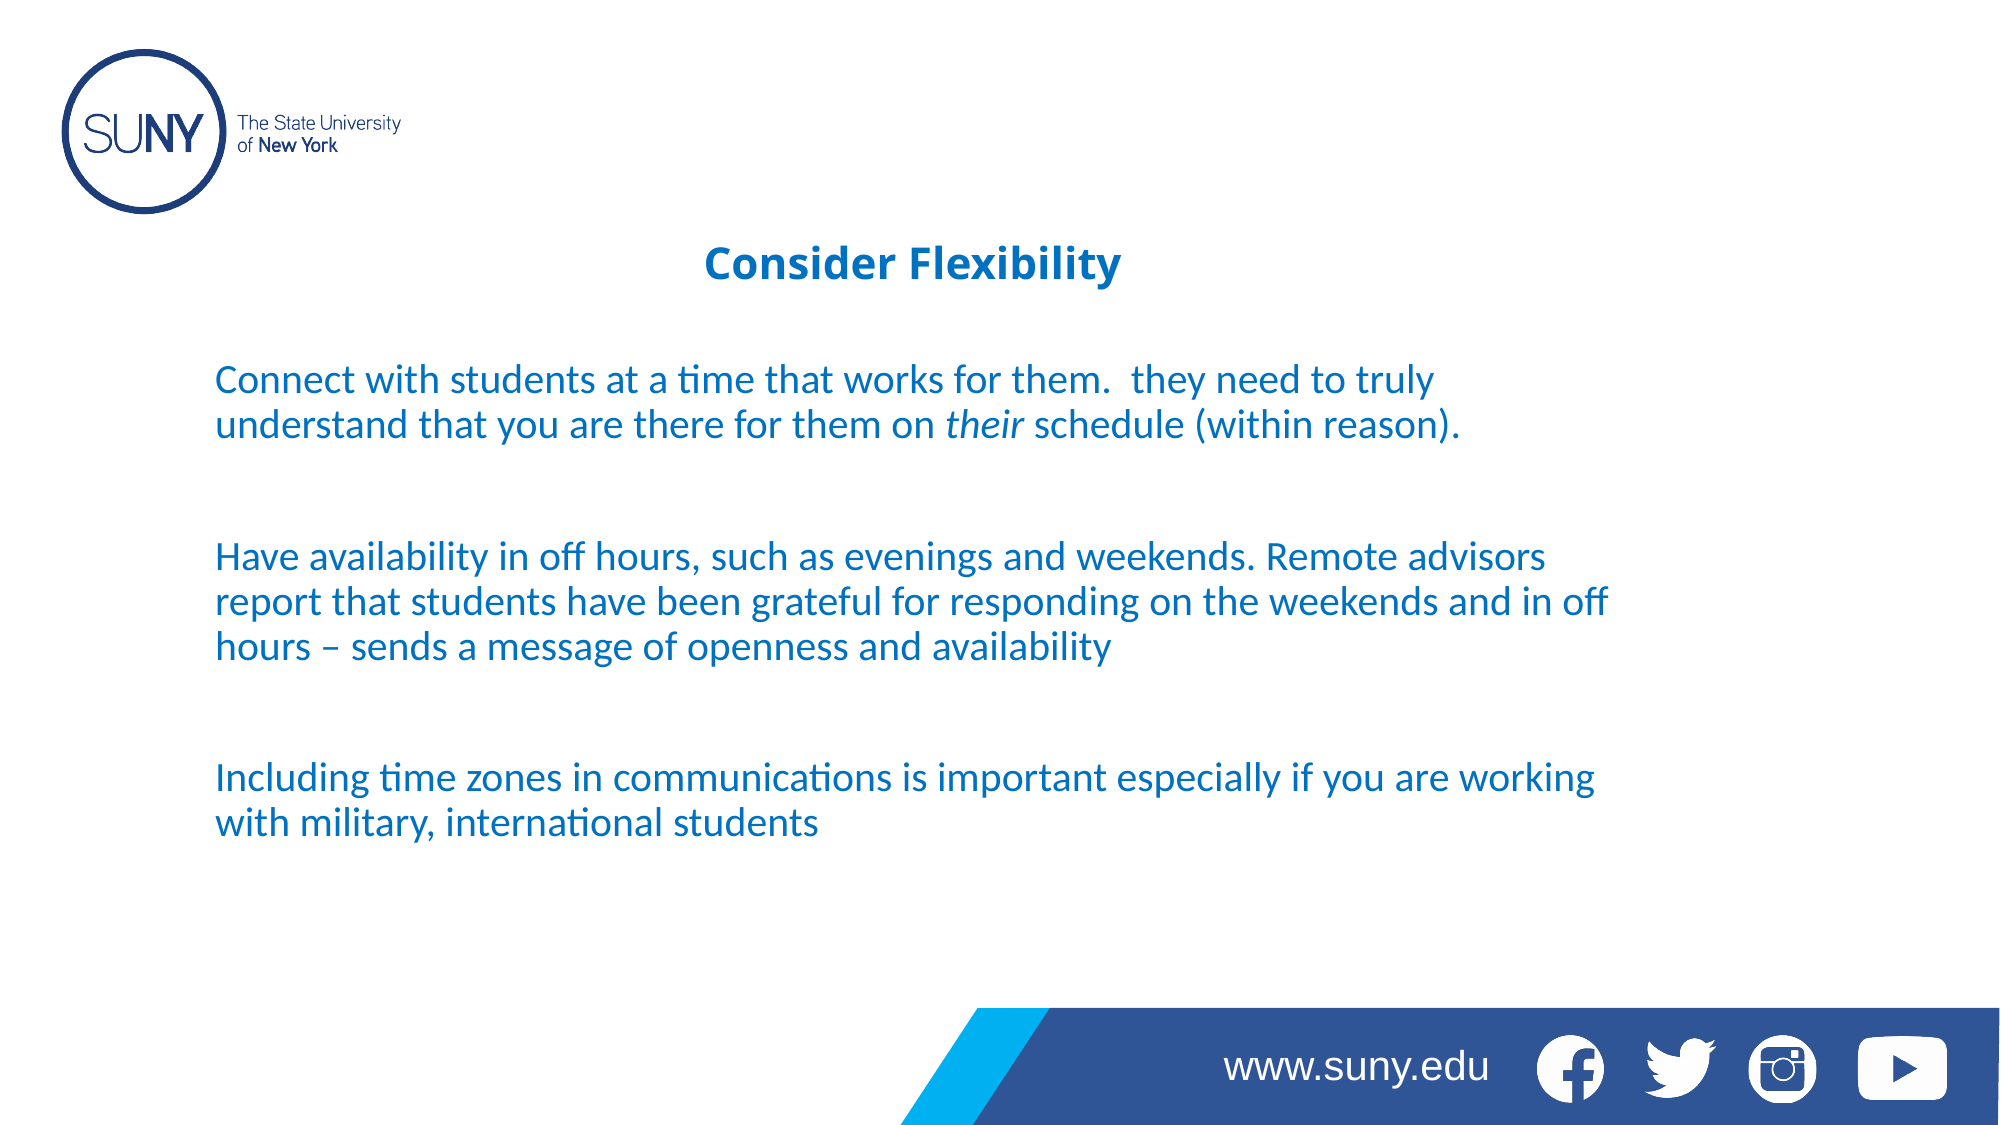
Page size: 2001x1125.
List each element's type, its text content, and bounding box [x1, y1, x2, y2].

title Consider Flexibility [200, 234, 1638, 350]
picture [58, 44, 403, 217]
list Connect with students at a time that works for them. they need to truly understand that you are there for them on their schedule (within reason). Have availability in off hours, such as evenings and weekends. Remote advisors report that students have been grateful for responding on the weekends and in off hours – sends a message of openness and availability Including time zones in communications is important especially if you are working with military, international students [200, 350, 1639, 953]
